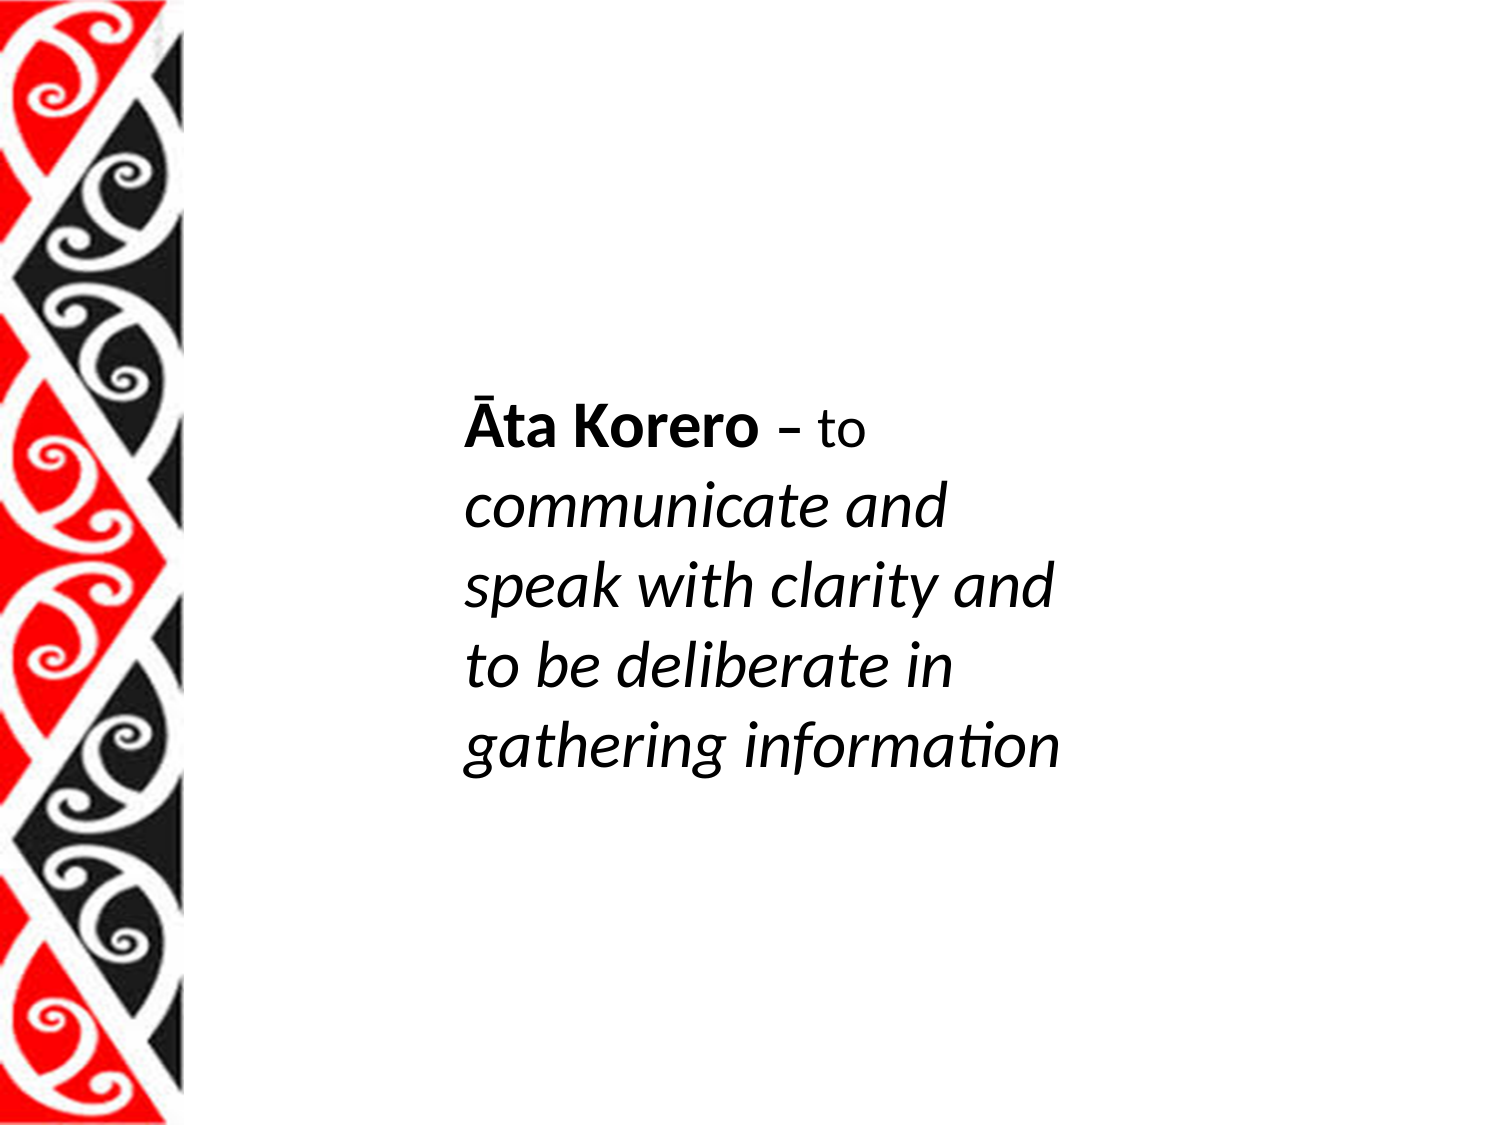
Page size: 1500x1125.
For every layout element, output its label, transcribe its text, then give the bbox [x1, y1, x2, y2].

text_box Āta Korero – to communicate and speak with clarity and to be deliberate in gathering information [374, 373, 1125, 788]
picture [0, 0, 185, 1125]
